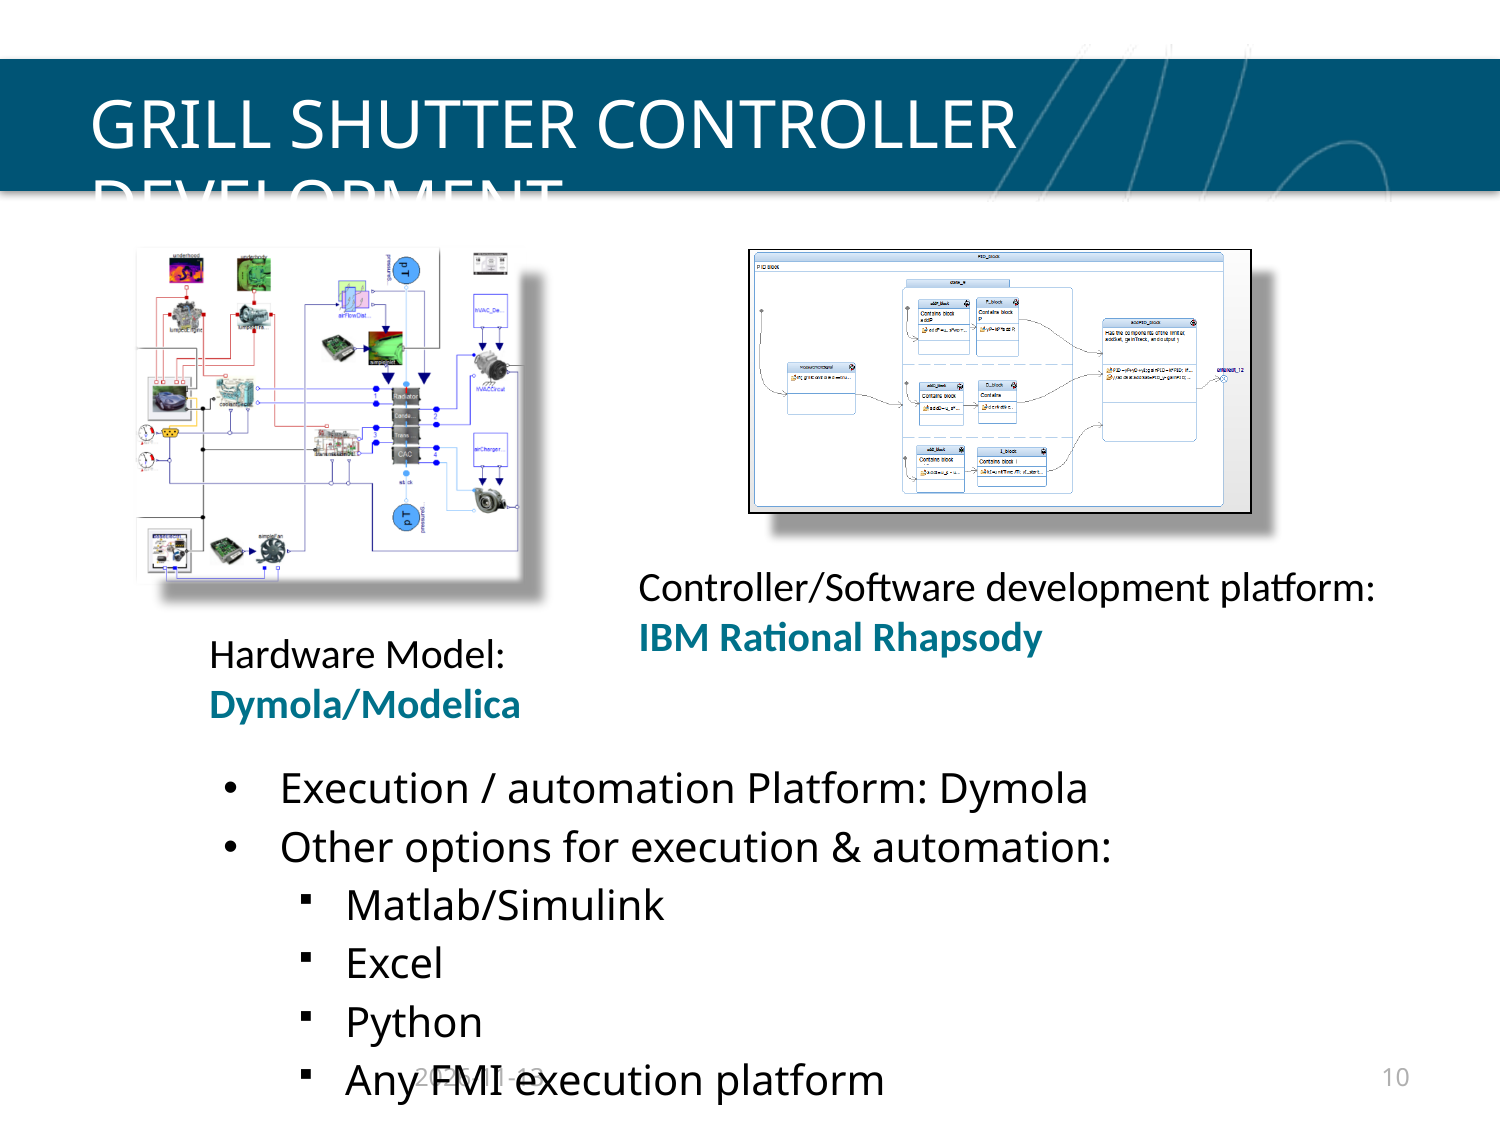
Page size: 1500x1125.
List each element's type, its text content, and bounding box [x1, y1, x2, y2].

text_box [623, 250, 1426, 669]
slide_number 10 [1296, 1048, 1425, 1109]
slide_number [399, 1048, 717, 1109]
title Grill shutter Controller Development [75, 74, 1425, 263]
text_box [133, 244, 559, 736]
list Execution / automation Platform: Dymola Other options for execution & automation: Matlab/Simulink Excel Python Any FMI execution platform [208, 754, 1210, 1105]
